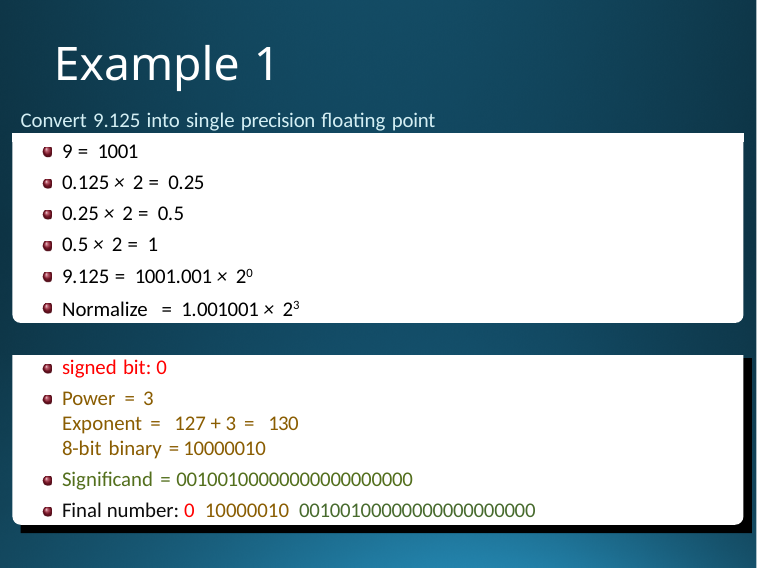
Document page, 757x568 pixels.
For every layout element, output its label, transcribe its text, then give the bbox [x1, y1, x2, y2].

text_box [12, 133, 744, 323]
title Example 1 [51, 11, 716, 110]
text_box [12, 355, 752, 534]
text_box 9 = 1001 0.125 × 2 = 0.25 0.25 × 2 = 0.5 0.5 × 2 = 1 9.125 = 1001.001 × 20 Normalize = 1.001001 × 23 [16, 129, 756, 321]
text_box Convert 9.125 into single precision floating point [20, 108, 444, 129]
picture [0, 0, 757, 568]
